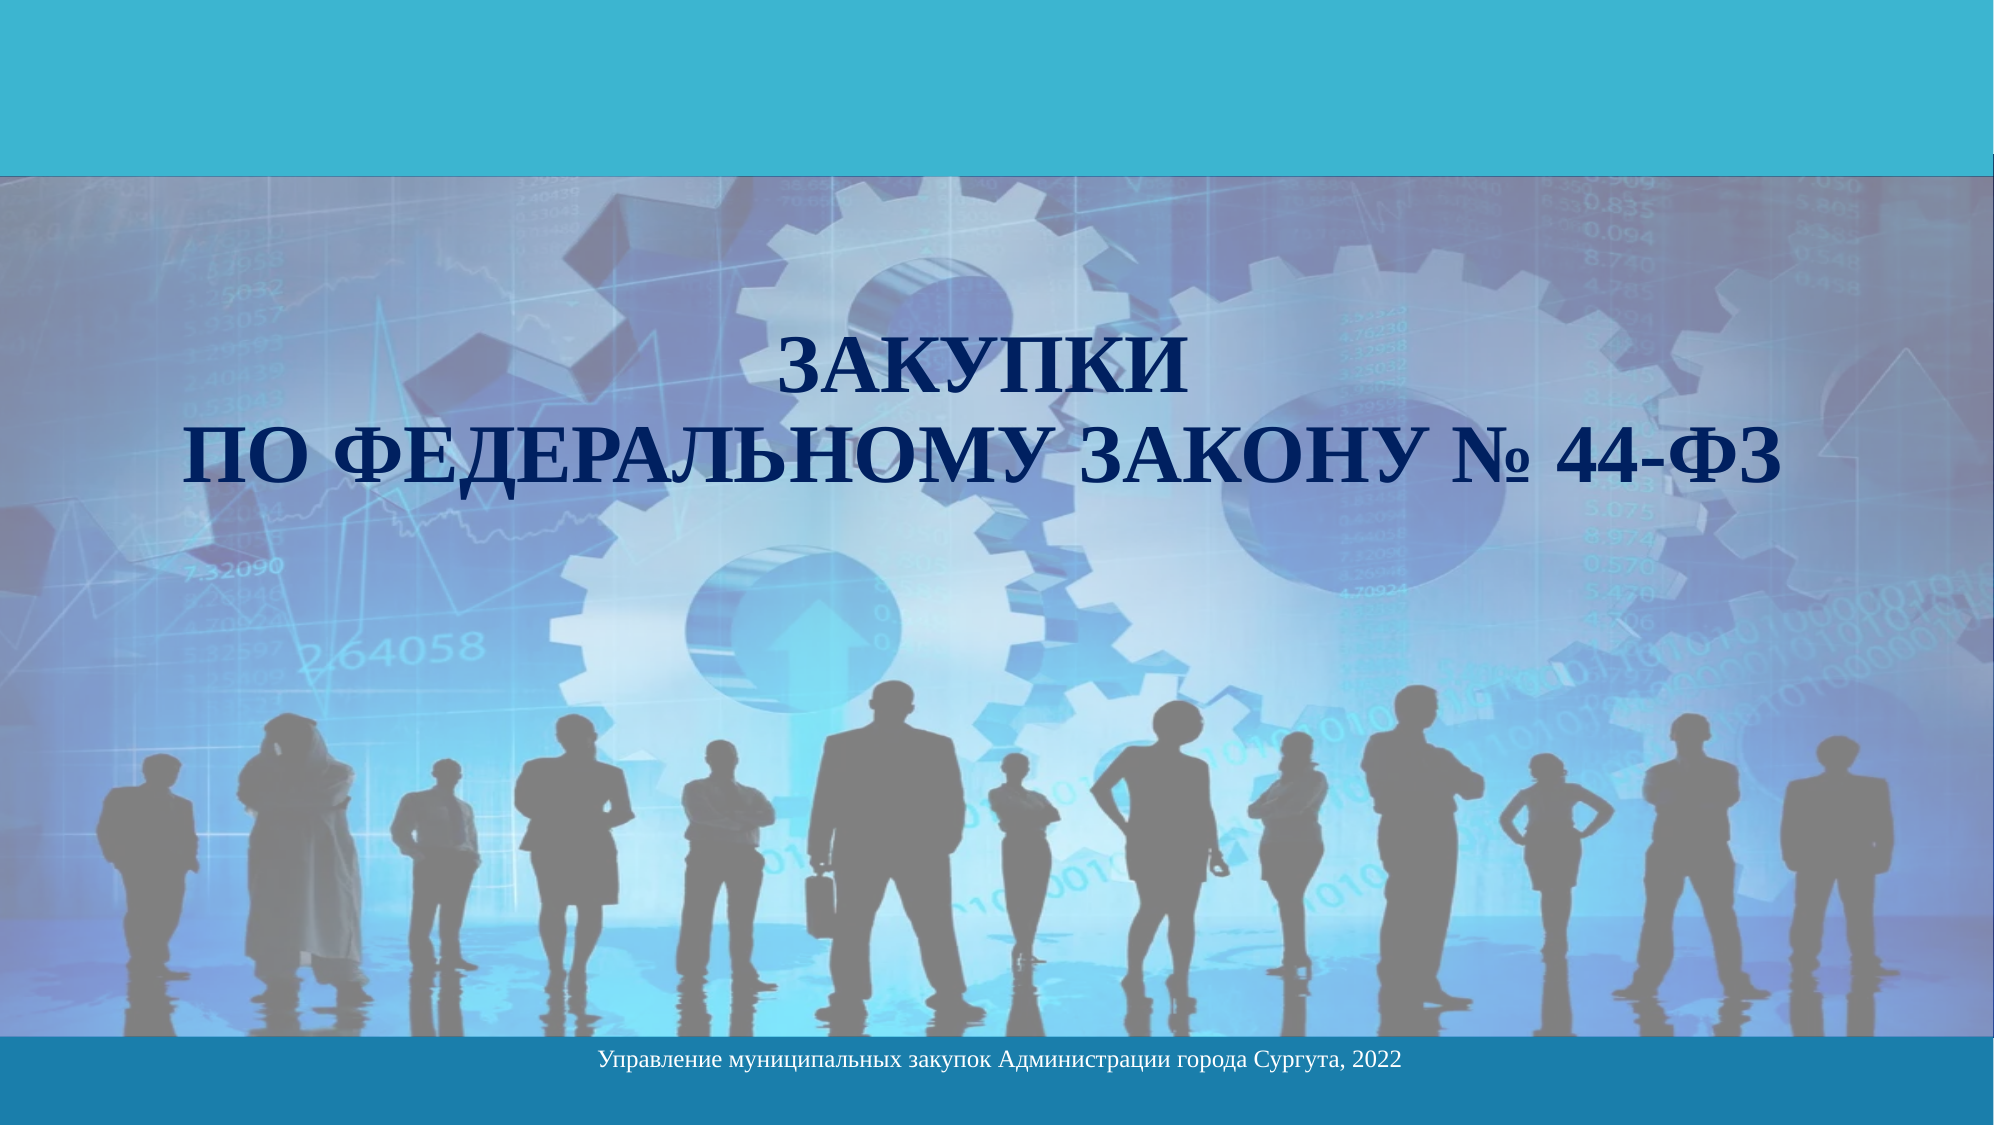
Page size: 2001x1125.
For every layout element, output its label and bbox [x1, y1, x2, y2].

footer [1994, 1037, 2000, 1078]
text_box [0, 0, 1994, 1125]
